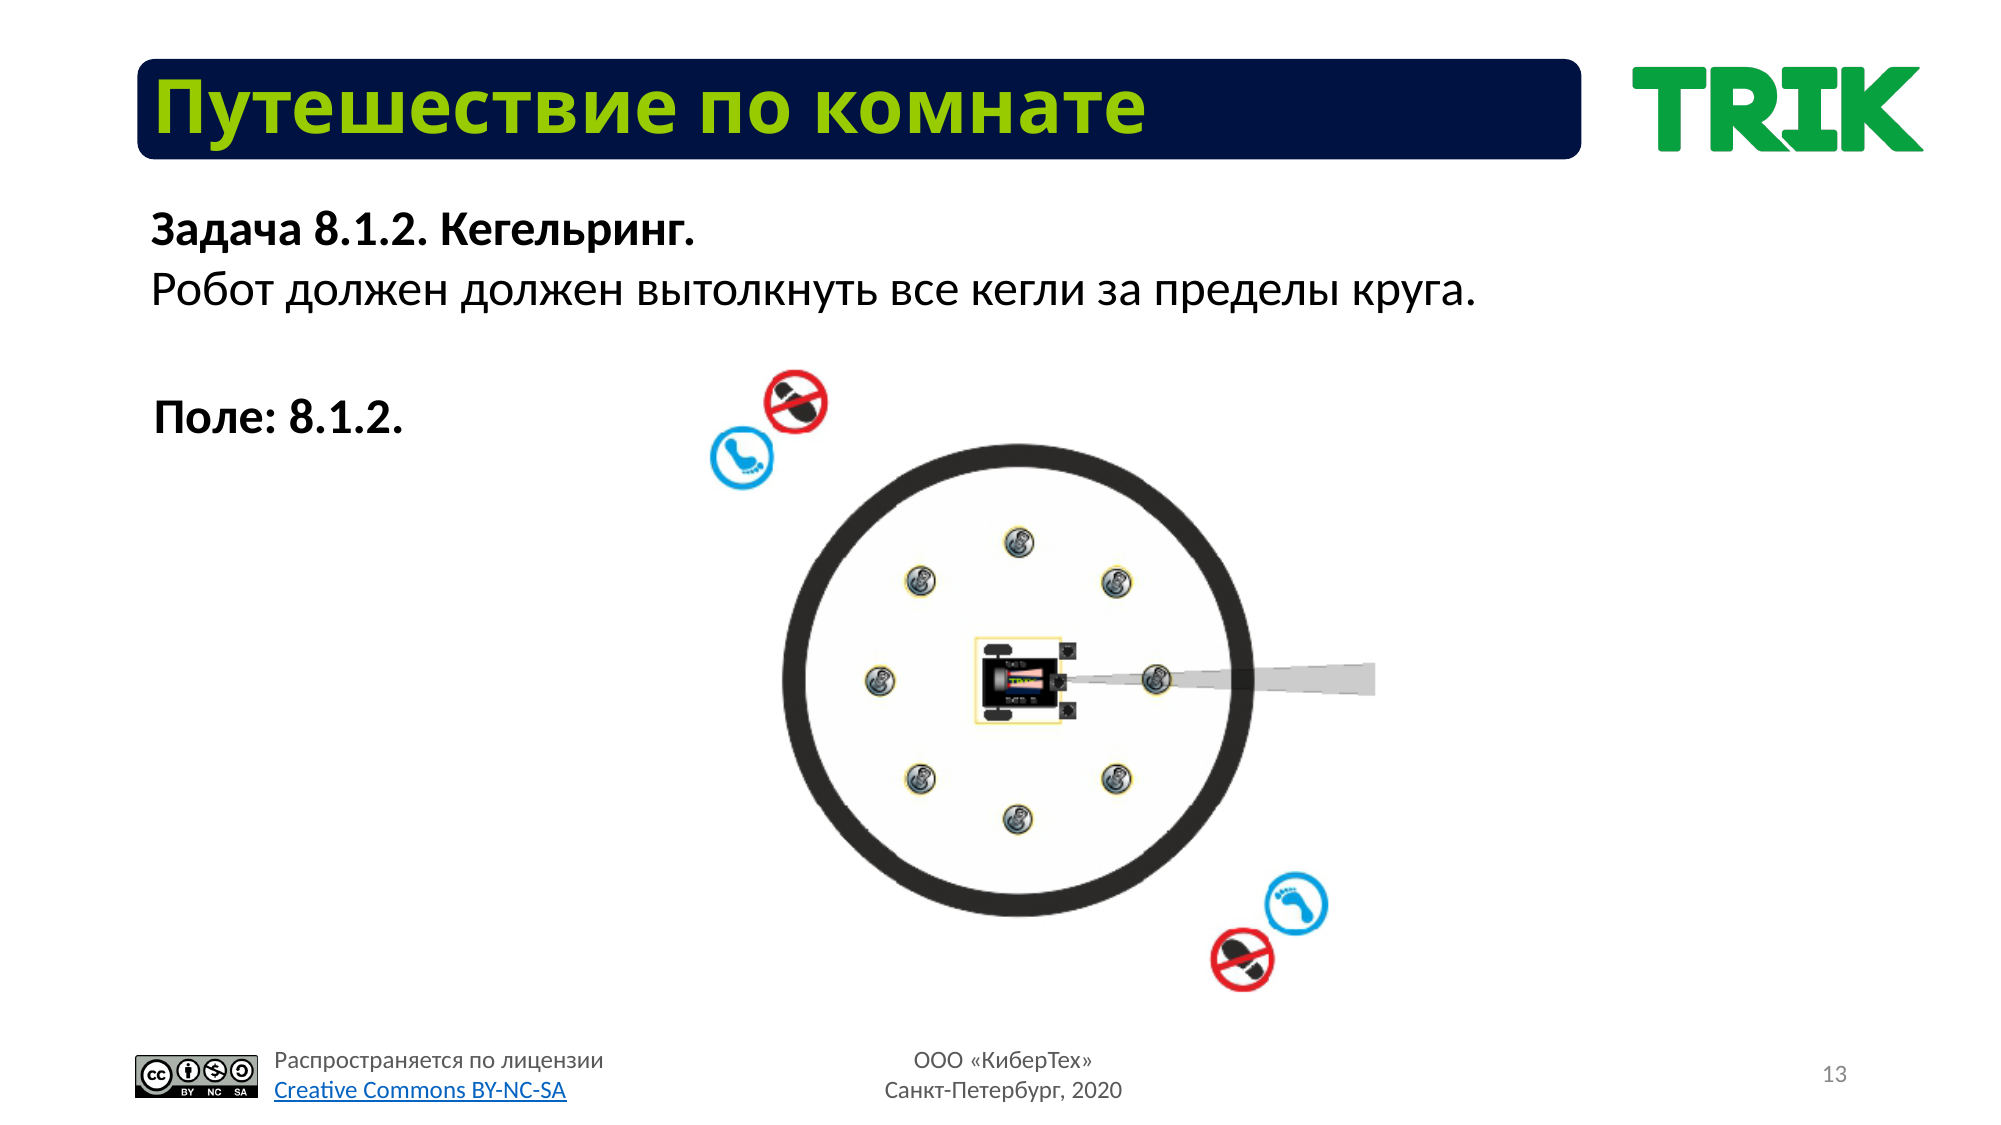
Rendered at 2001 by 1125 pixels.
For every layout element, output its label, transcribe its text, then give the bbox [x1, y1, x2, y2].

text_box Поле: 8.1.2. [138, 375, 420, 451]
text_box Задача 8.1.2. Кегельринг. Робот должен должен вытолкнуть все кегли за пределы круга. [136, 188, 1863, 323]
title Путешествие по комнате [137, 61, 1582, 163]
picture [640, 331, 1413, 1036]
slide_number 13 [1412, 1042, 1863, 1103]
picture [1631, 64, 1924, 154]
picture [135, 1055, 258, 1098]
